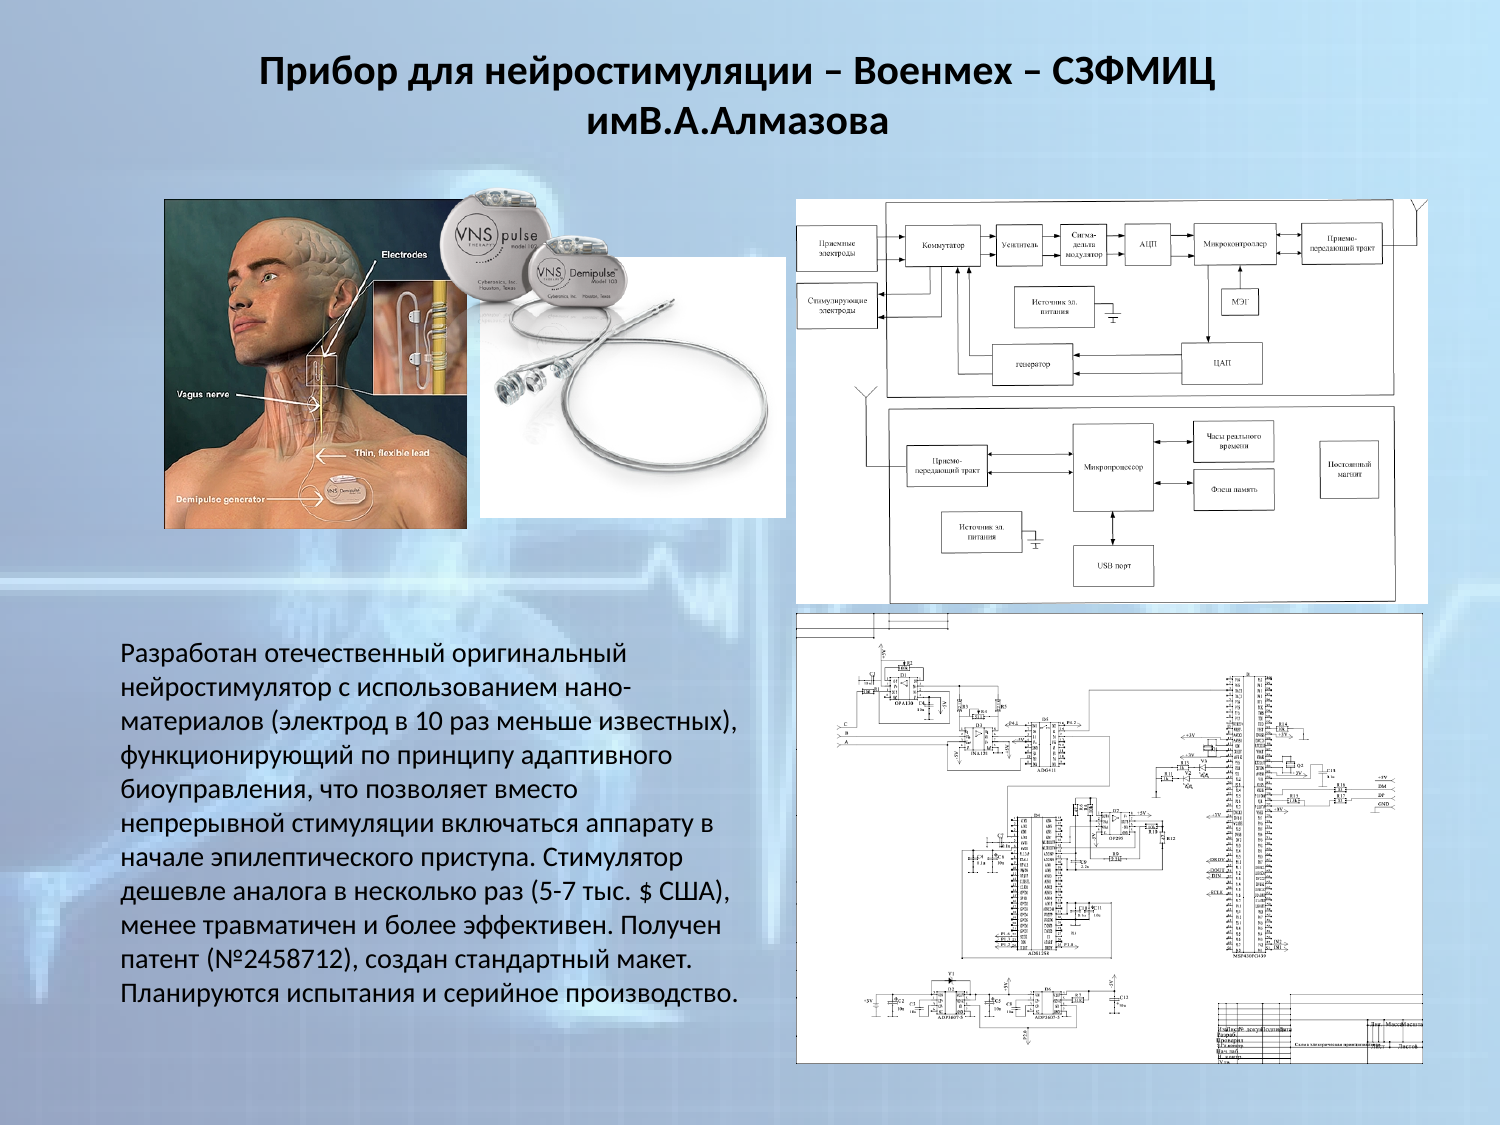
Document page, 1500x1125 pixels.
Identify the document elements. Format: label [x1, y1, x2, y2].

text_box [163, 187, 786, 529]
picture [0, 0, 1500, 1125]
text_box [796, 198, 1429, 1065]
